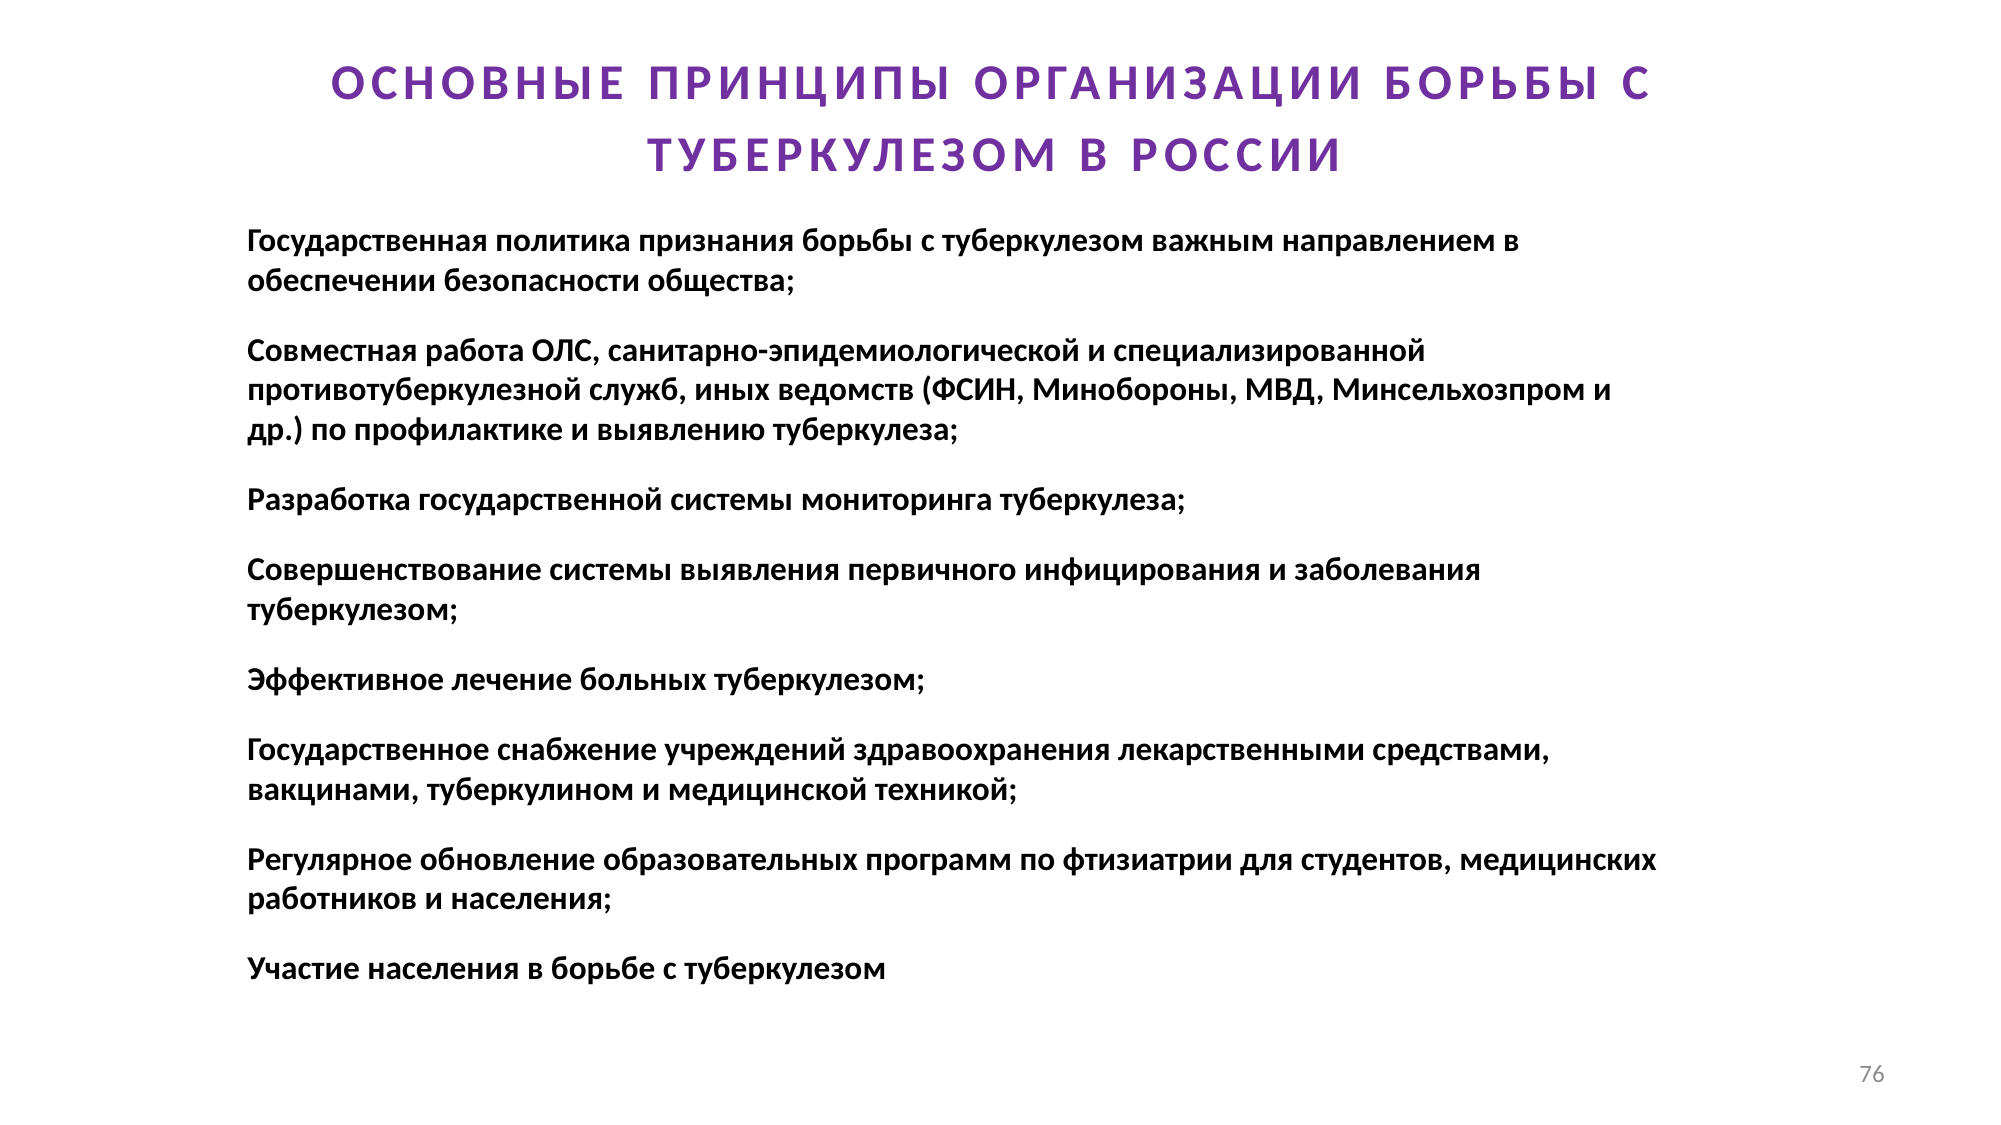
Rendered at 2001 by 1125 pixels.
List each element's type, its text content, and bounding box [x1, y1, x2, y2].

list Государственная политика признания борьбы с туберкулезом важным направлением в обеспечении безопасности общества; Совместная работа ОЛС, санитарно-эпидемиологической и специализированной противотуберкулезной служб, иных ведомств (ФСИН, Минобороны, МВД, Минсельхозпром и др.) по профилактике и выявлению туберкулеза; Разработка государственной системы мониторинга туберкулеза; Совершенствование системы выявления первичного инфицирования и заболевания туберкулезом; Эффективное лечение больных туберкулезом; Государственное снабжение учреждений здравоохранения лекарственными средствами, вакцинами, туберкулином и медицинской техникой; Регулярное обновление образовательных программ по фтизиатрии для студентов, медицинских работников и населения; Участие населения в борьбе с туберкулезом [232, 210, 1686, 1073]
title ОСНОВНЫЕ ПРИНЦИПЫ ОРГАНИЗАЦИИ БОРЬБЫ С ТУБЕРКУЛЕЗОМ В РОССИИ [267, 38, 1721, 181]
slide_number 76 [1433, 1042, 1900, 1103]
